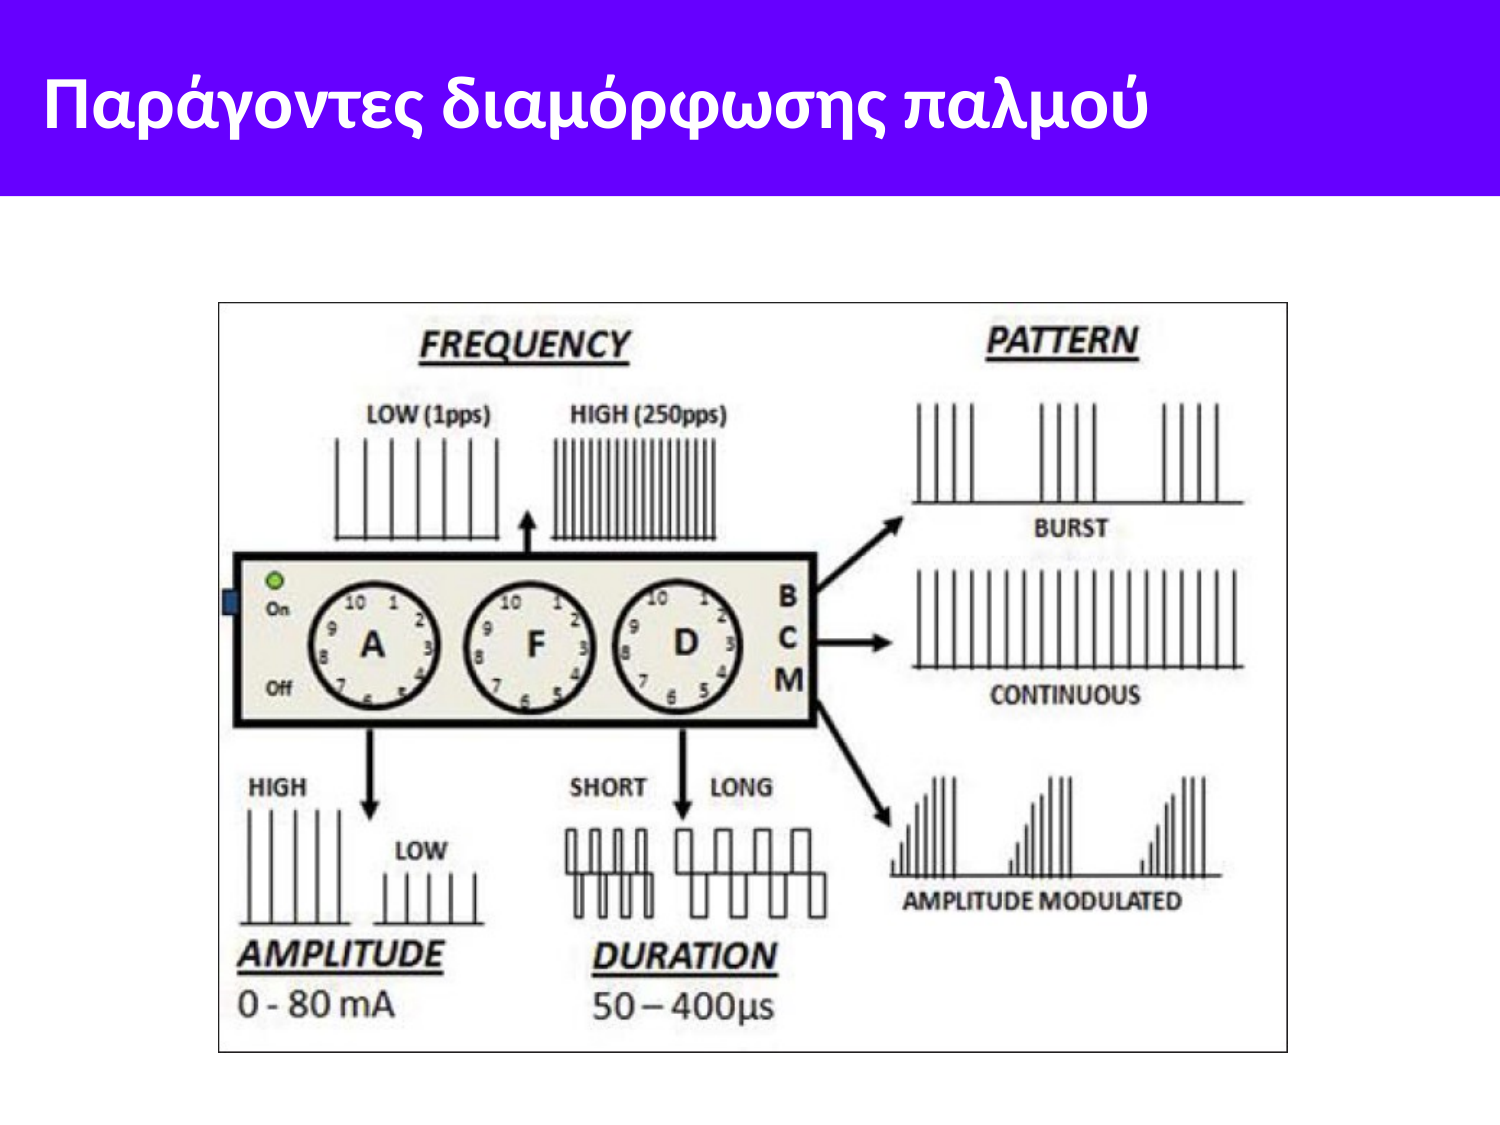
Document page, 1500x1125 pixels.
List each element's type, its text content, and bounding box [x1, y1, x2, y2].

title Παράγοντες διαμόρφωσης παλμού [0, 0, 1500, 197]
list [218, 302, 1288, 1053]
